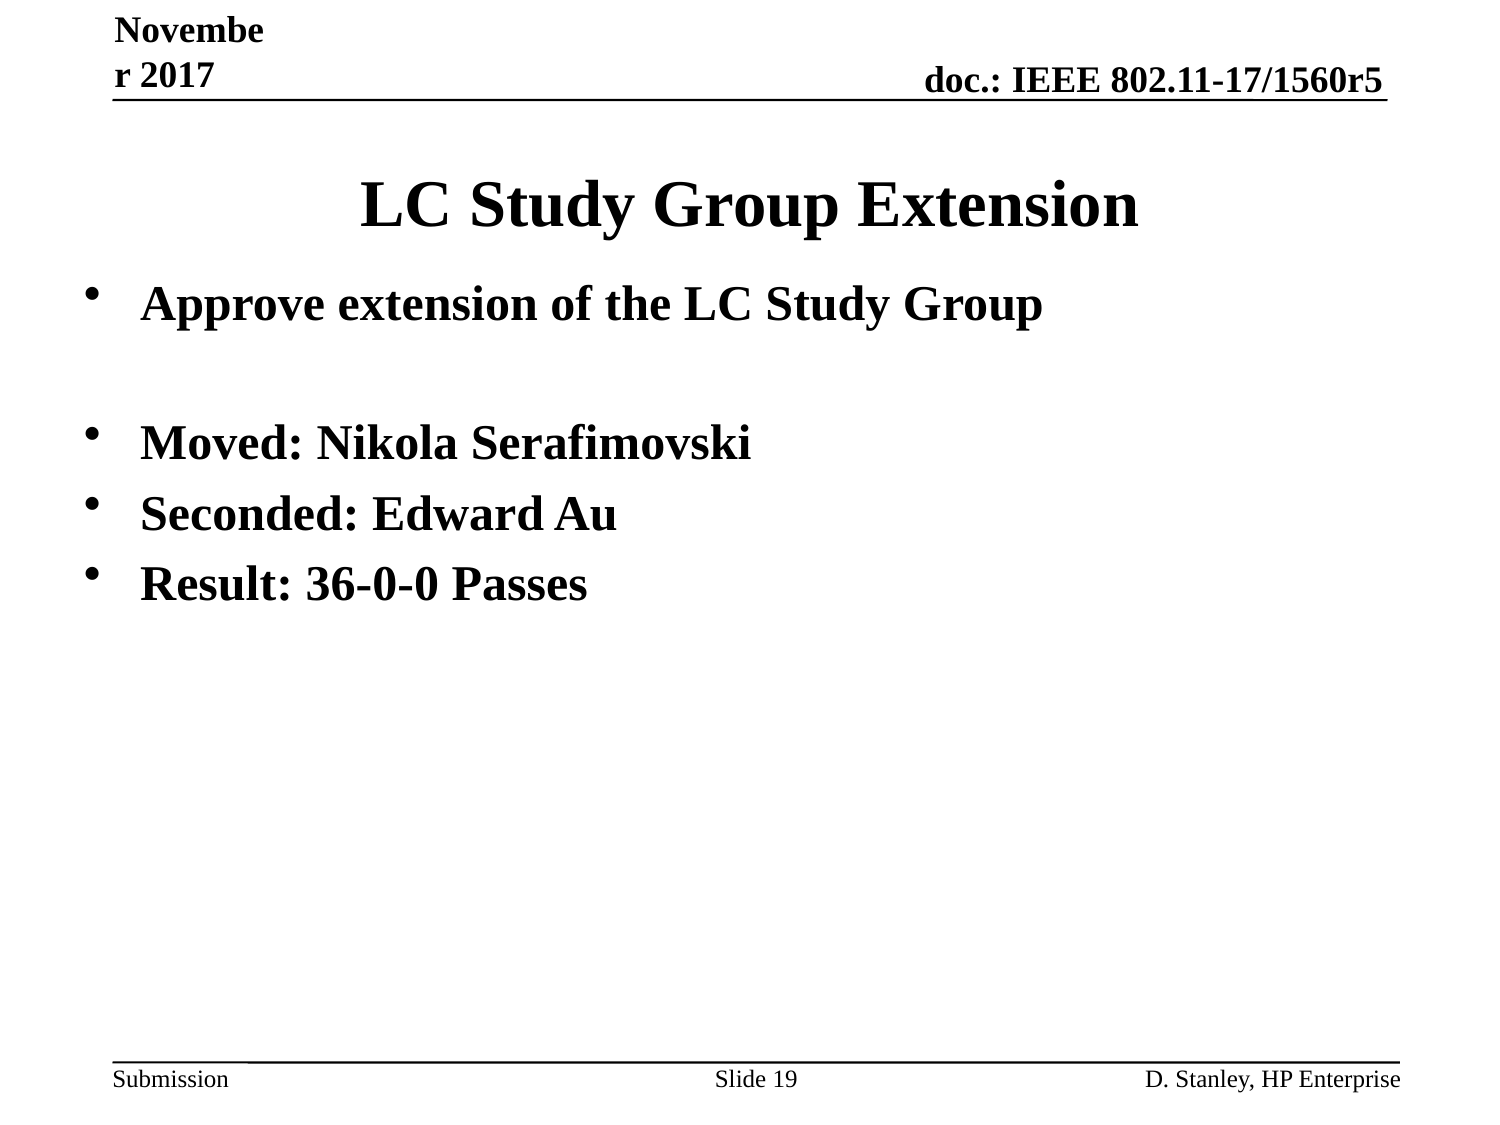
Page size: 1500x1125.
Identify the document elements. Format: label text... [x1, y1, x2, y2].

slide_number Slide 19 [712, 1061, 800, 1093]
footer D. Stanley, HP Enterprise [878, 1061, 1402, 1093]
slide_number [114, 49, 270, 95]
title LC Study Group Extension [112, 112, 1388, 262]
list Approve extension of the LC Study Group Moved: Nikola Serafimovski Seconded: Edward Au Result: 36-0-0 Passes [68, 262, 1432, 1050]
